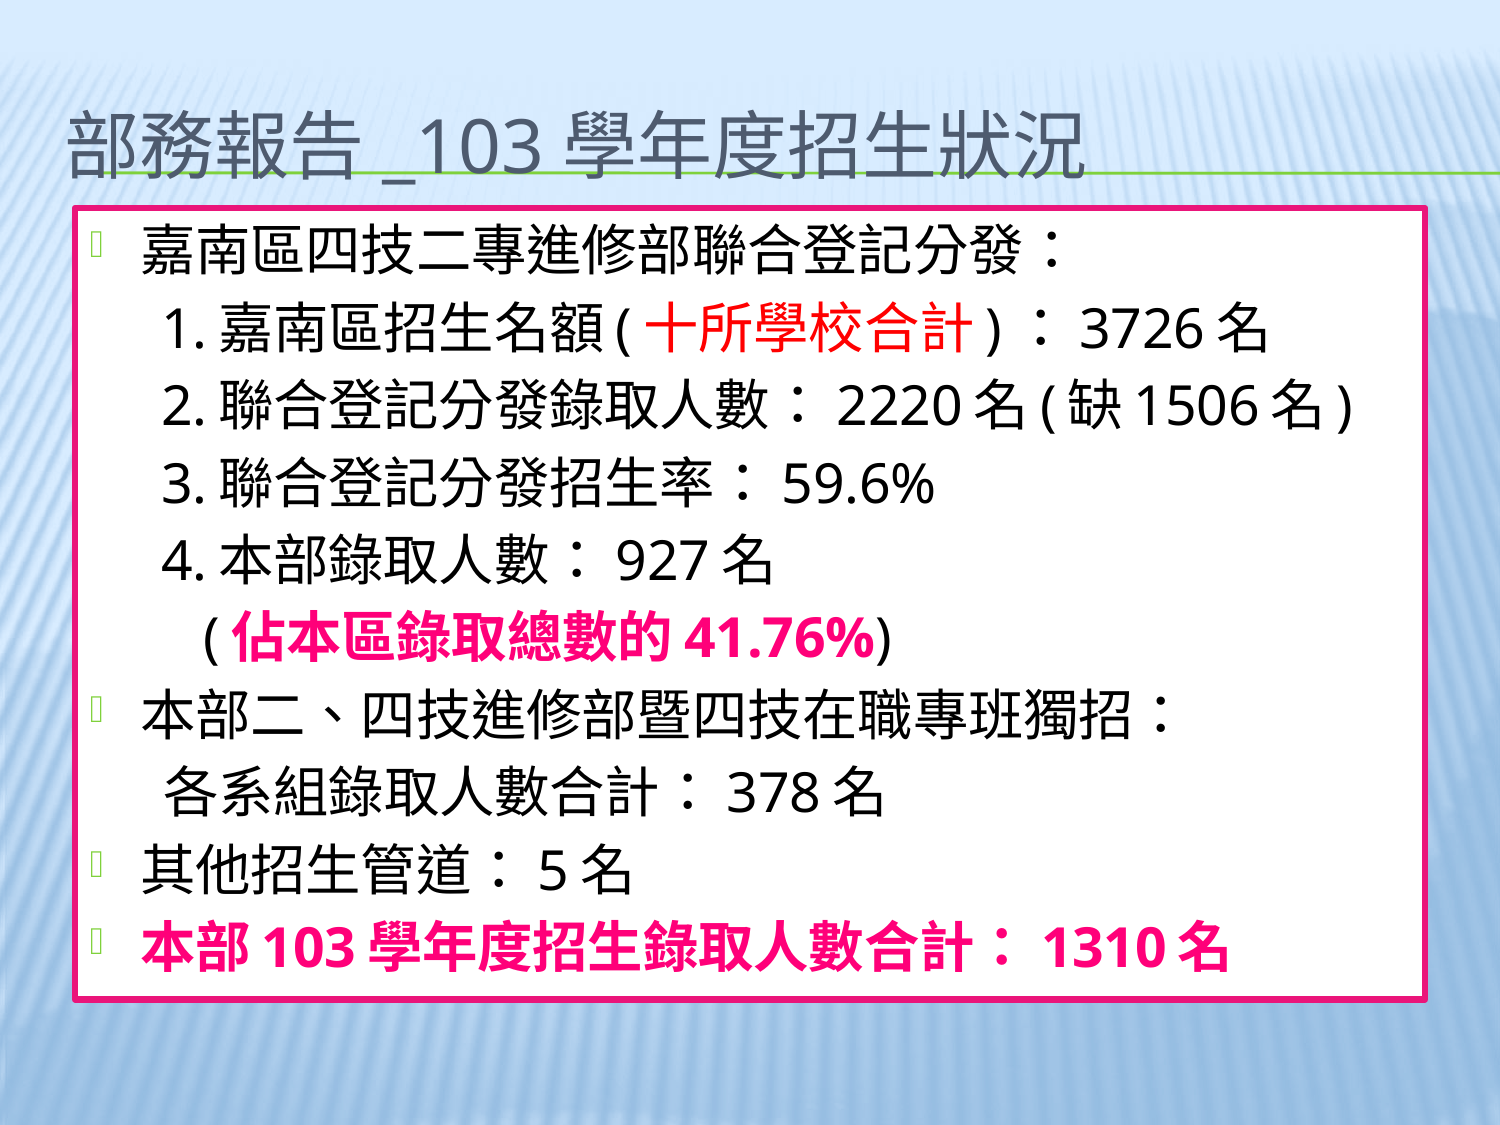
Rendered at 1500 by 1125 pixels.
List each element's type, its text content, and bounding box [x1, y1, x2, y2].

title 部務報告_103學年度招生狀況 [50, 75, 1475, 213]
list 嘉南區四技二專進修部聯合登記分發： 1.嘉南區招生名額(十所學校合計)：3726名 2.聯合登記分發錄取人數：2220名(缺1506名) 3.聯合登記分發招生率：59.6% 4.本部錄取人數：927名 (佔本區錄取總數的41.76%) 本部二、四技進修部暨四技在職專班獨招： 各系組錄取人數合計：378名 其他招生管道：5名 本部103學年度招生錄取人數合計：1310名 [72, 205, 1428, 1003]
